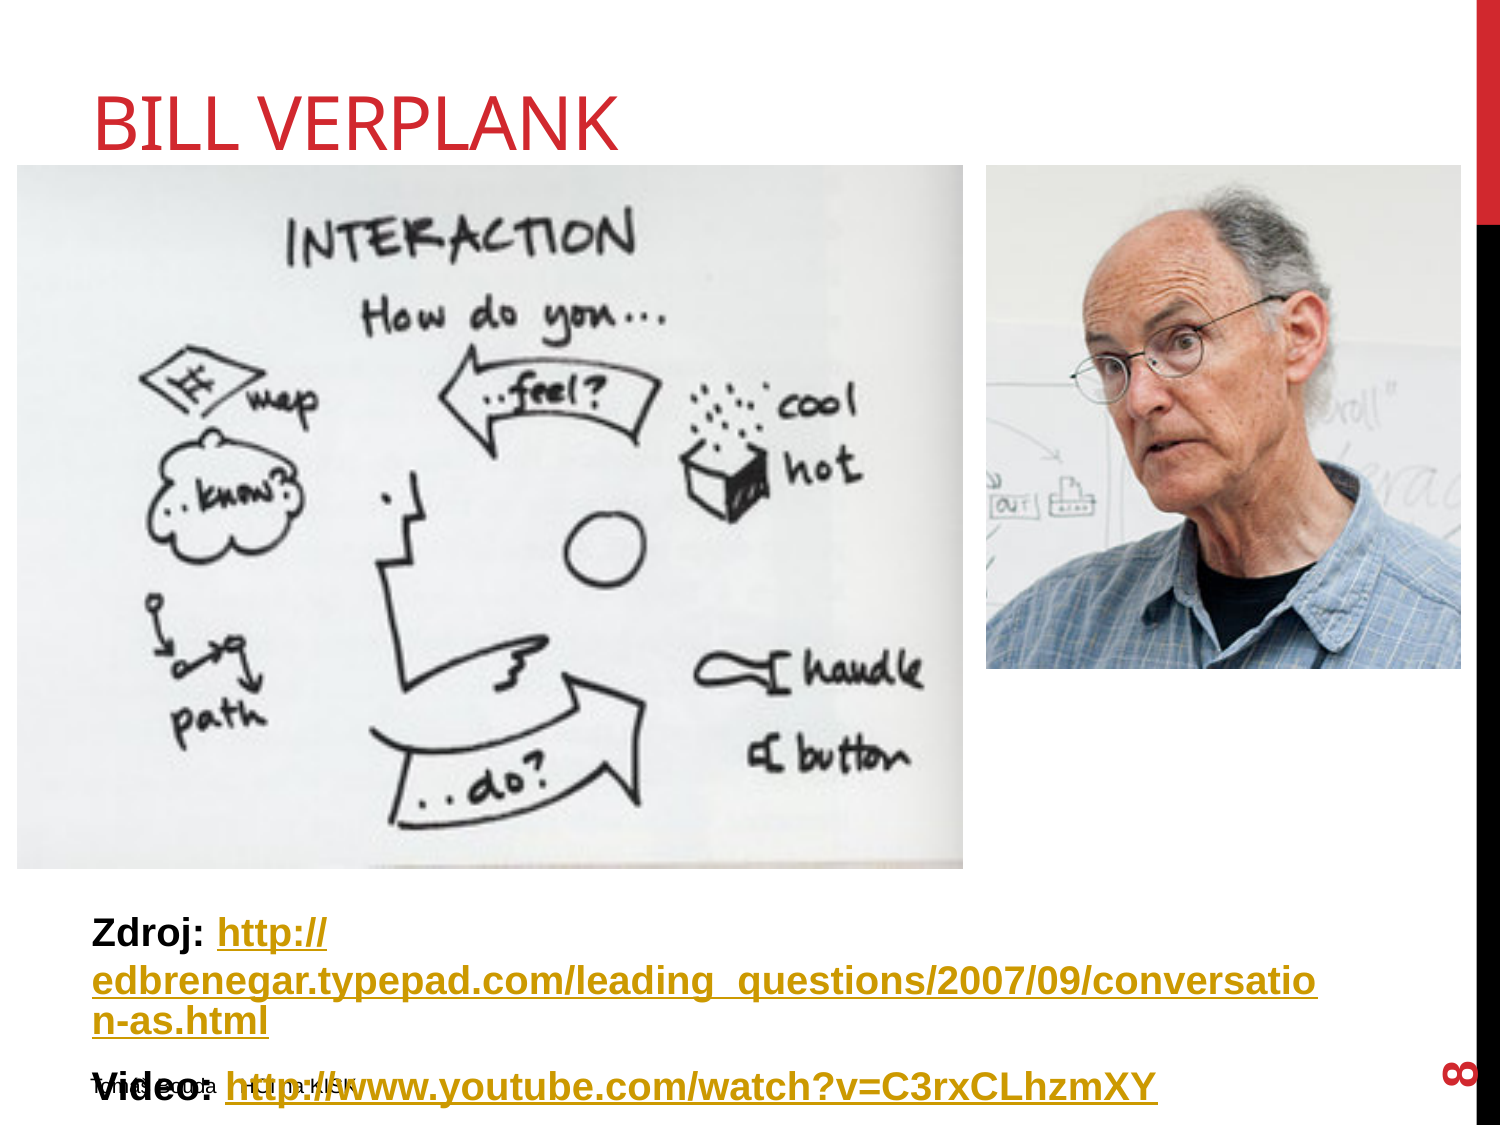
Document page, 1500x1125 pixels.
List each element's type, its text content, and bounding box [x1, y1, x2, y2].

footer Tomáš Bouda HCI na KISK [75, 1065, 638, 1112]
picture [17, 165, 964, 869]
slide_number 8 [1427, 887, 1488, 1104]
title Bill Verplank [76, 0, 1027, 174]
list Zdroj: http://edbrenegar.typepad.com/leading_questions/2007/09/conversation-as.html Video: http://www.youtube.com/watch?v=C3rxCLhzmXY [76, 898, 1366, 1076]
picture [985, 165, 1461, 670]
